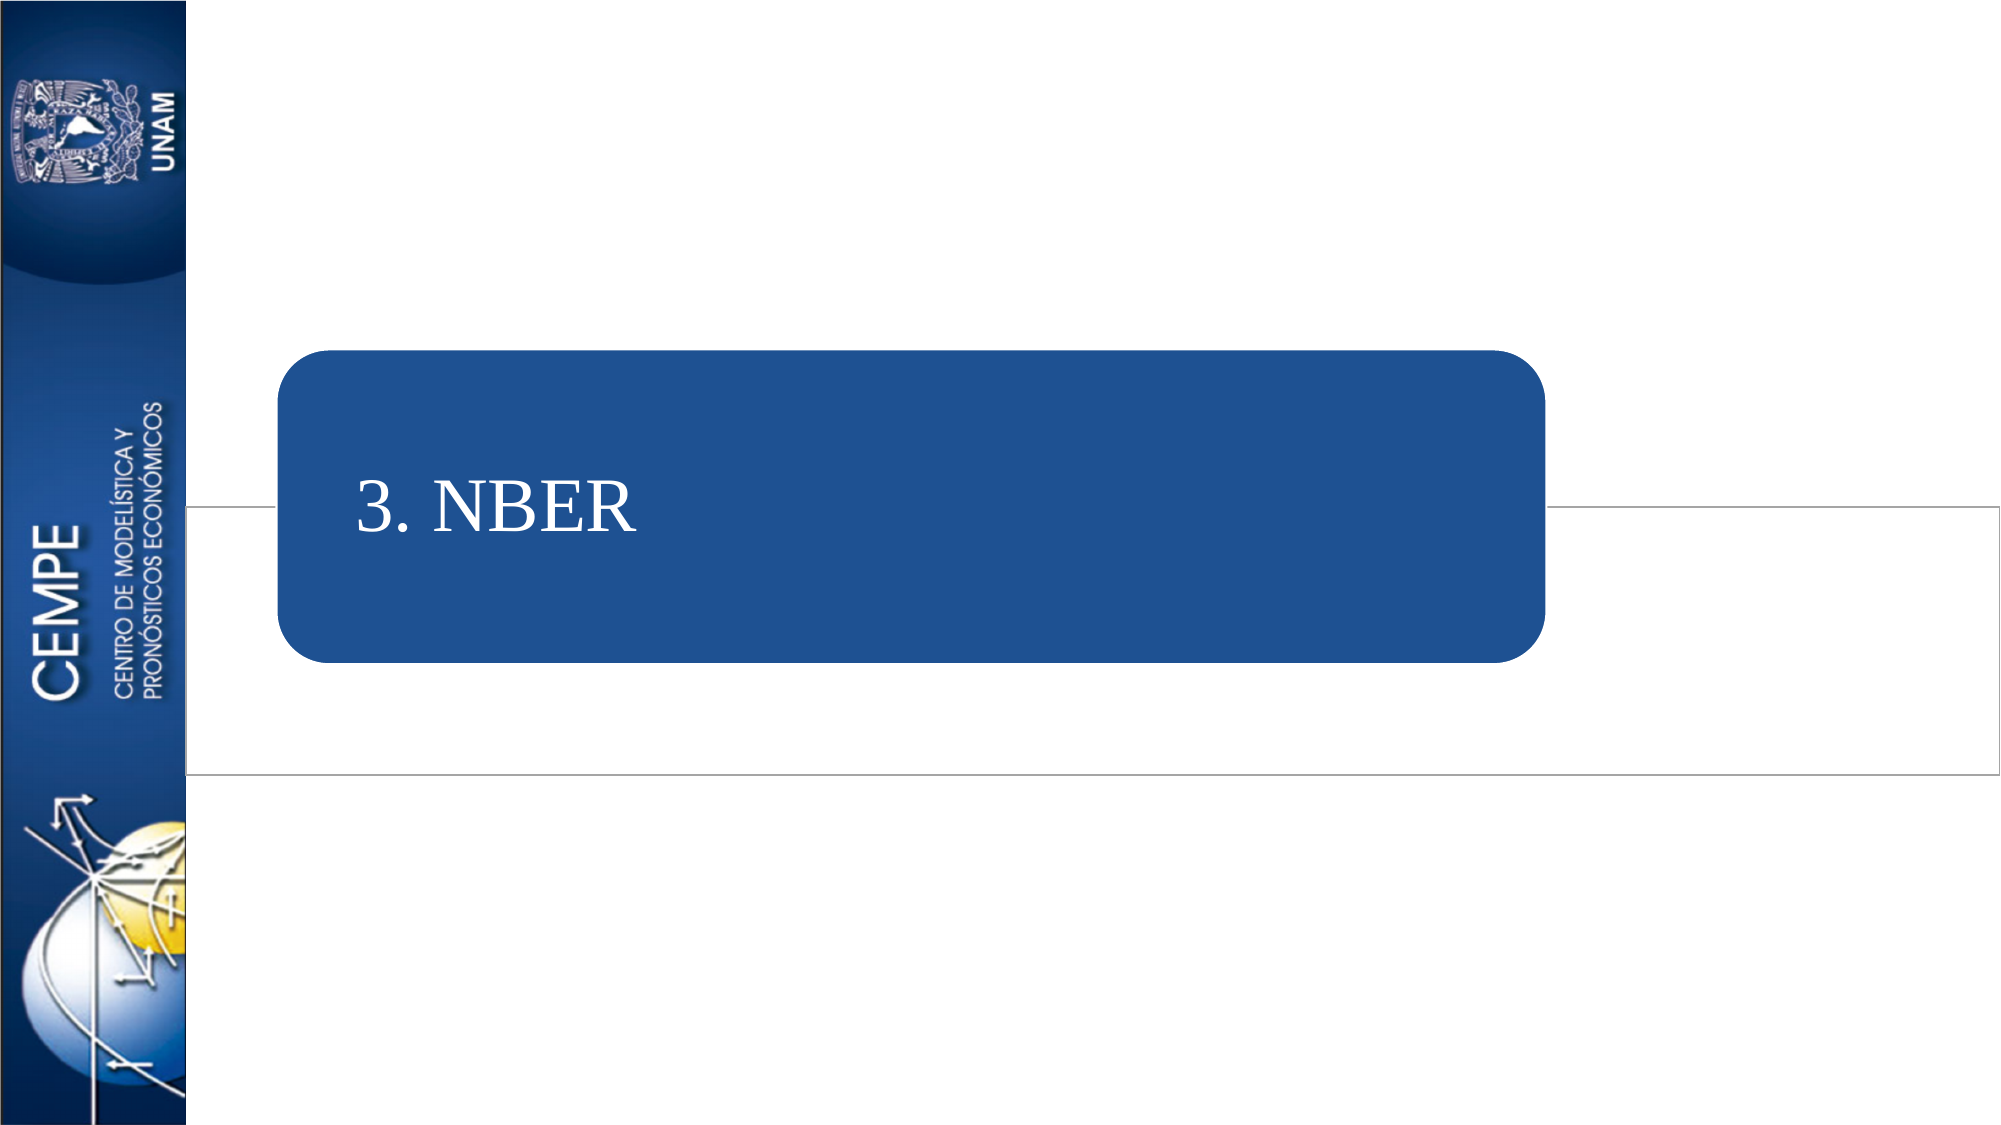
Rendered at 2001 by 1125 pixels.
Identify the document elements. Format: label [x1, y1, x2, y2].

text_box [185, 0, 2000, 1125]
picture [0, 1, 185, 1124]
